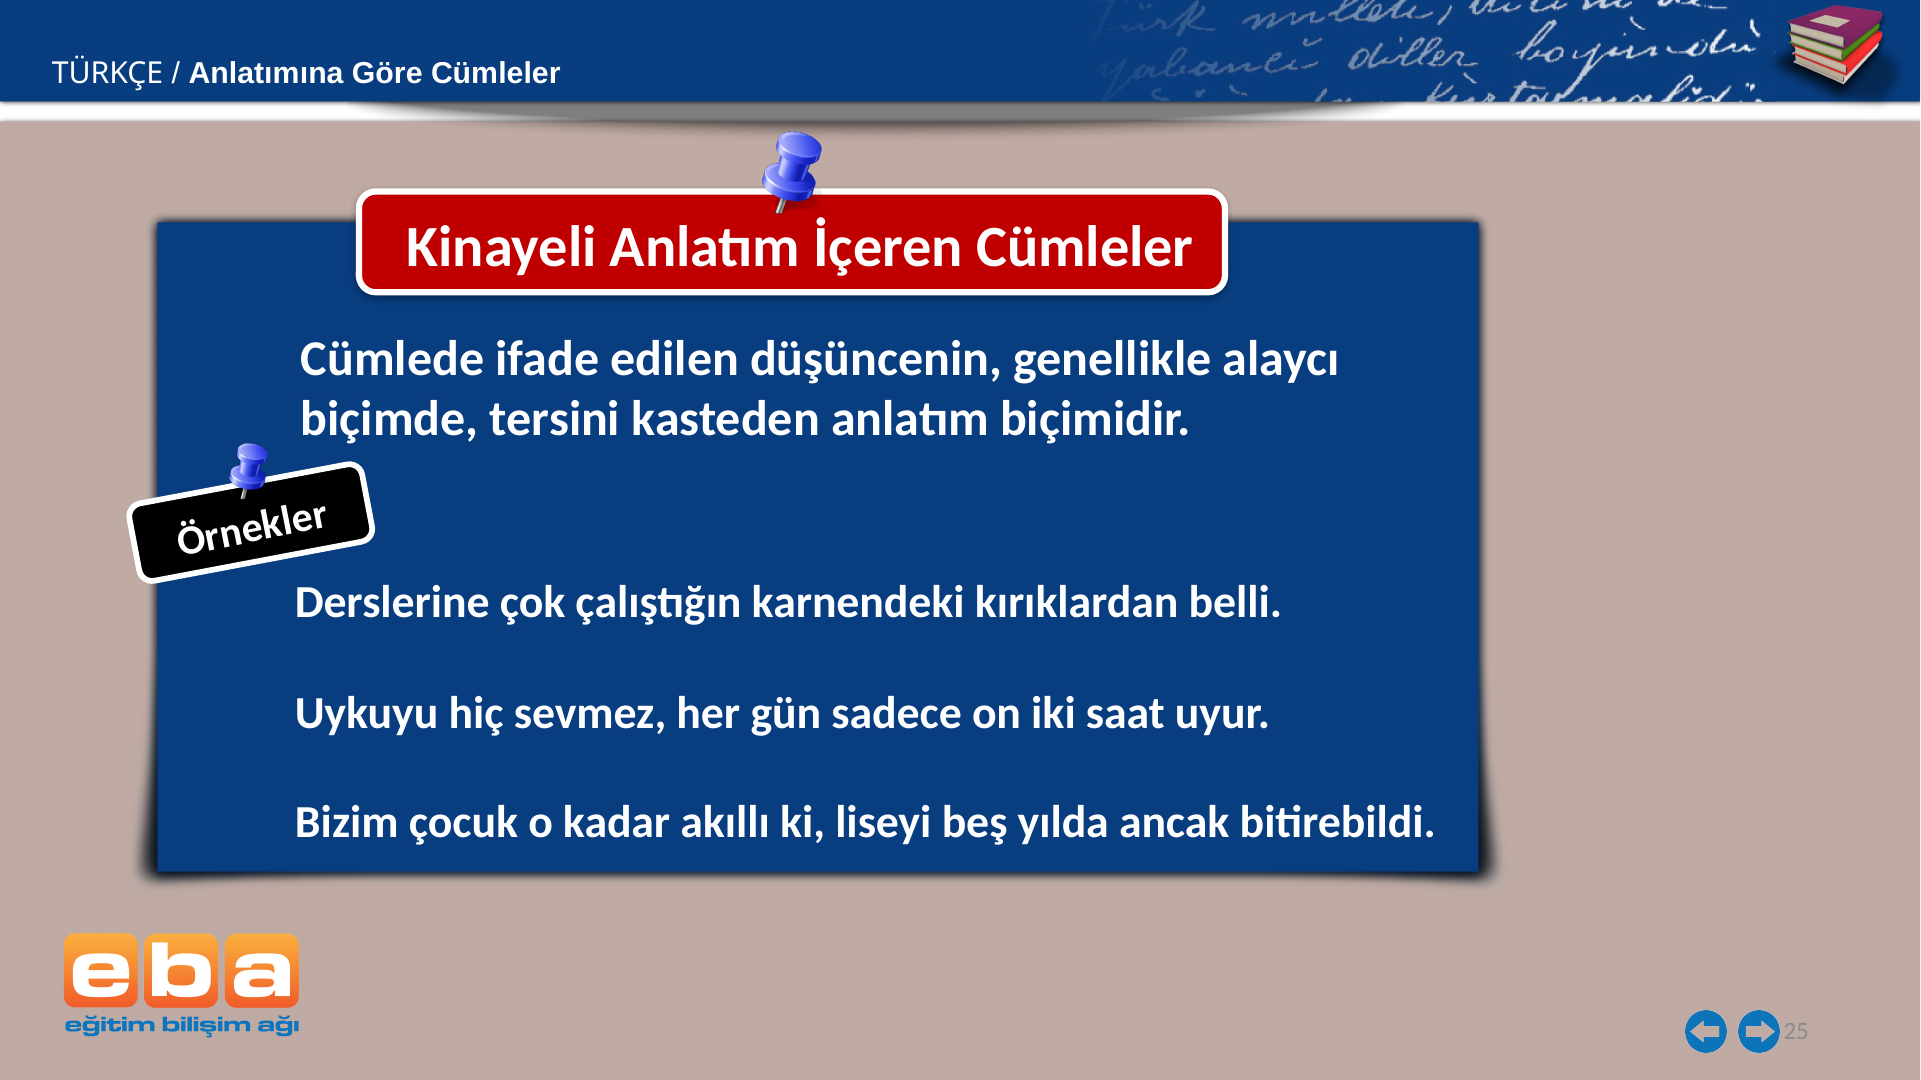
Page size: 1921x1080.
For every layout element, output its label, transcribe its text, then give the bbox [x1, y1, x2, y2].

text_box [45, 443, 456, 563]
picture [0, 0, 1921, 1080]
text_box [273, 131, 1328, 293]
slide_number 25 [1376, 1000, 1824, 1059]
text_box TÜRKÇE / Anlatımına Göre Cümleler [37, 39, 1727, 117]
